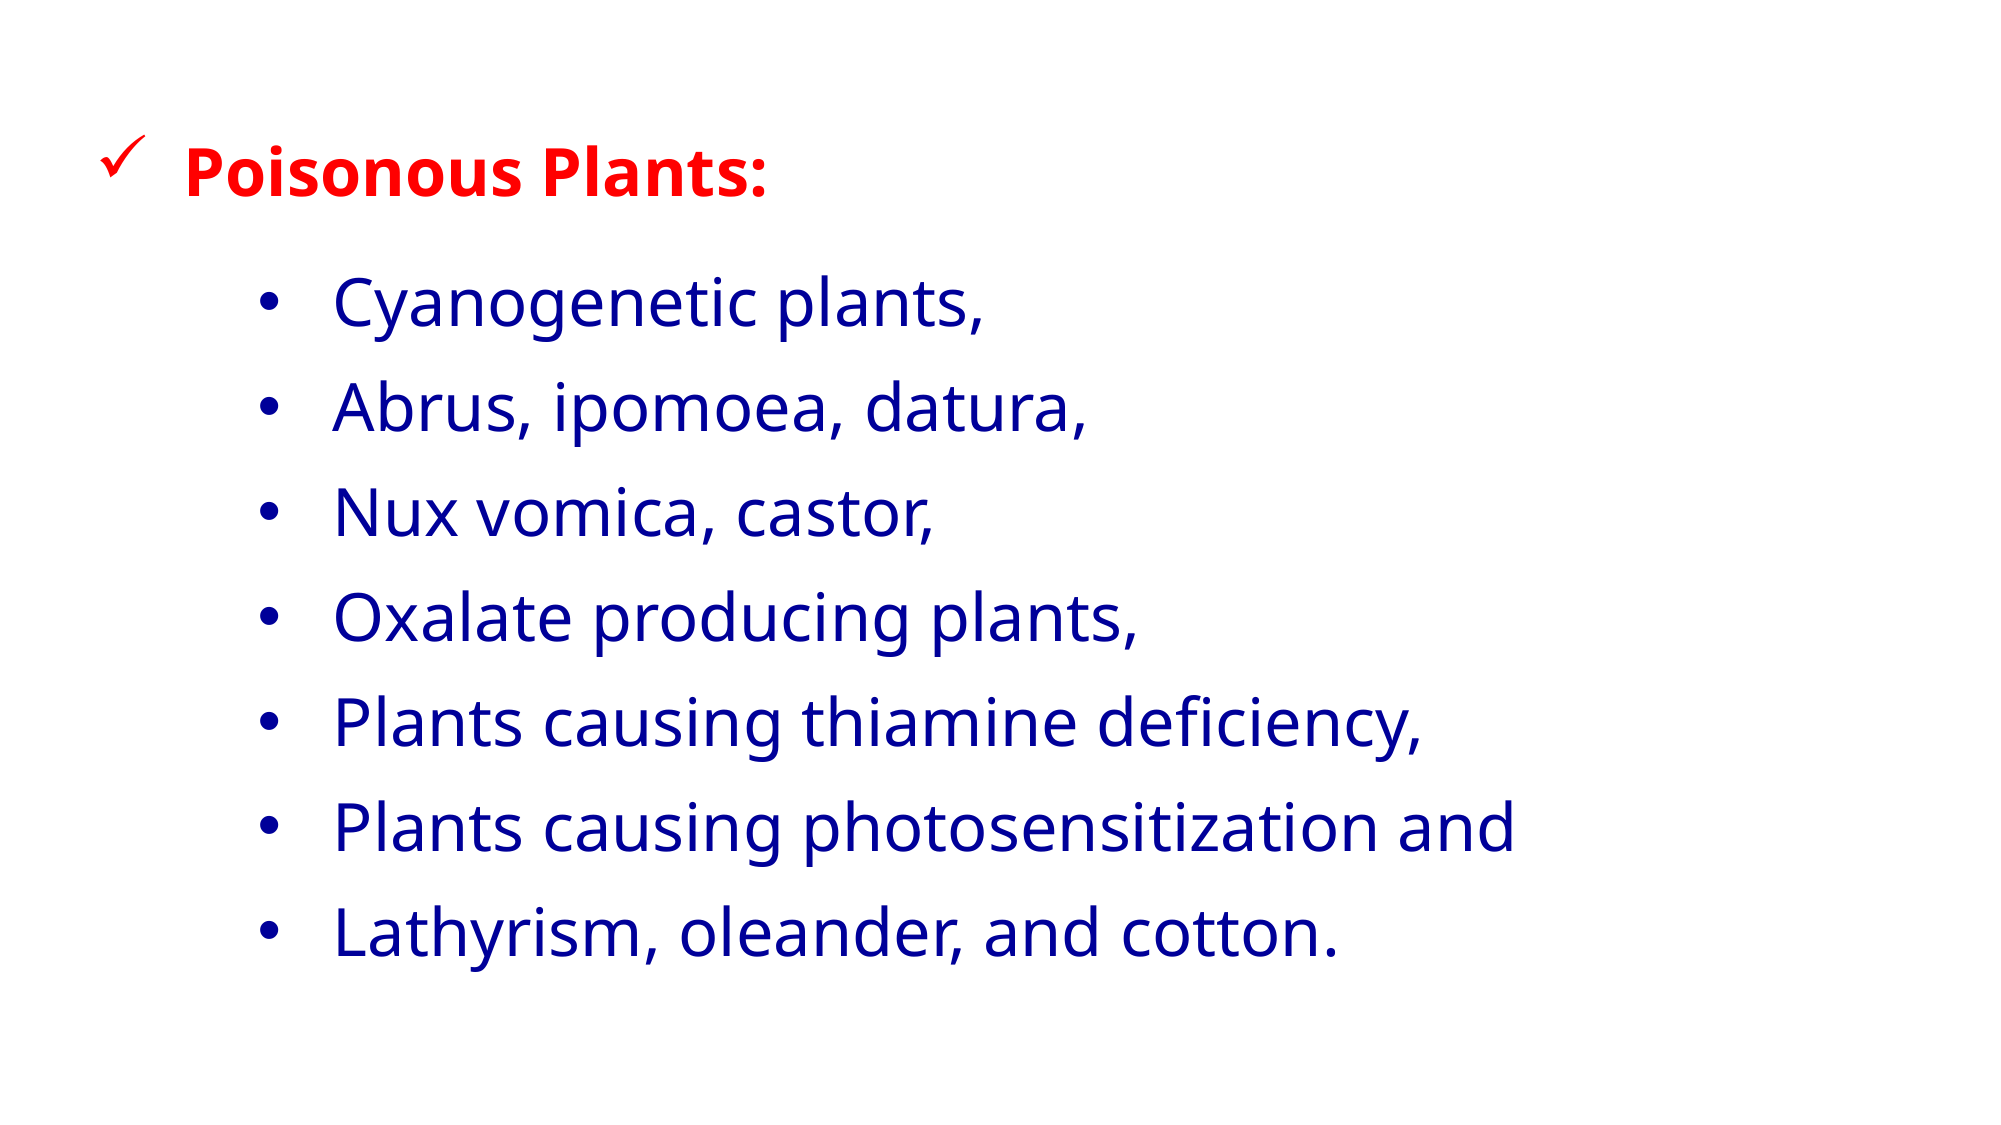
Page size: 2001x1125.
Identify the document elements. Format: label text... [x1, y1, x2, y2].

text_box Poisonous Plants: Cyanogenetic plants, Abrus, ipomoea, datura, Nux vomica, castor, Oxalate producing plants, Plants causing thiamine deficiency, Plants causing photosensitization and Lathyrism, oleander, and cotton. [80, 122, 1887, 978]
